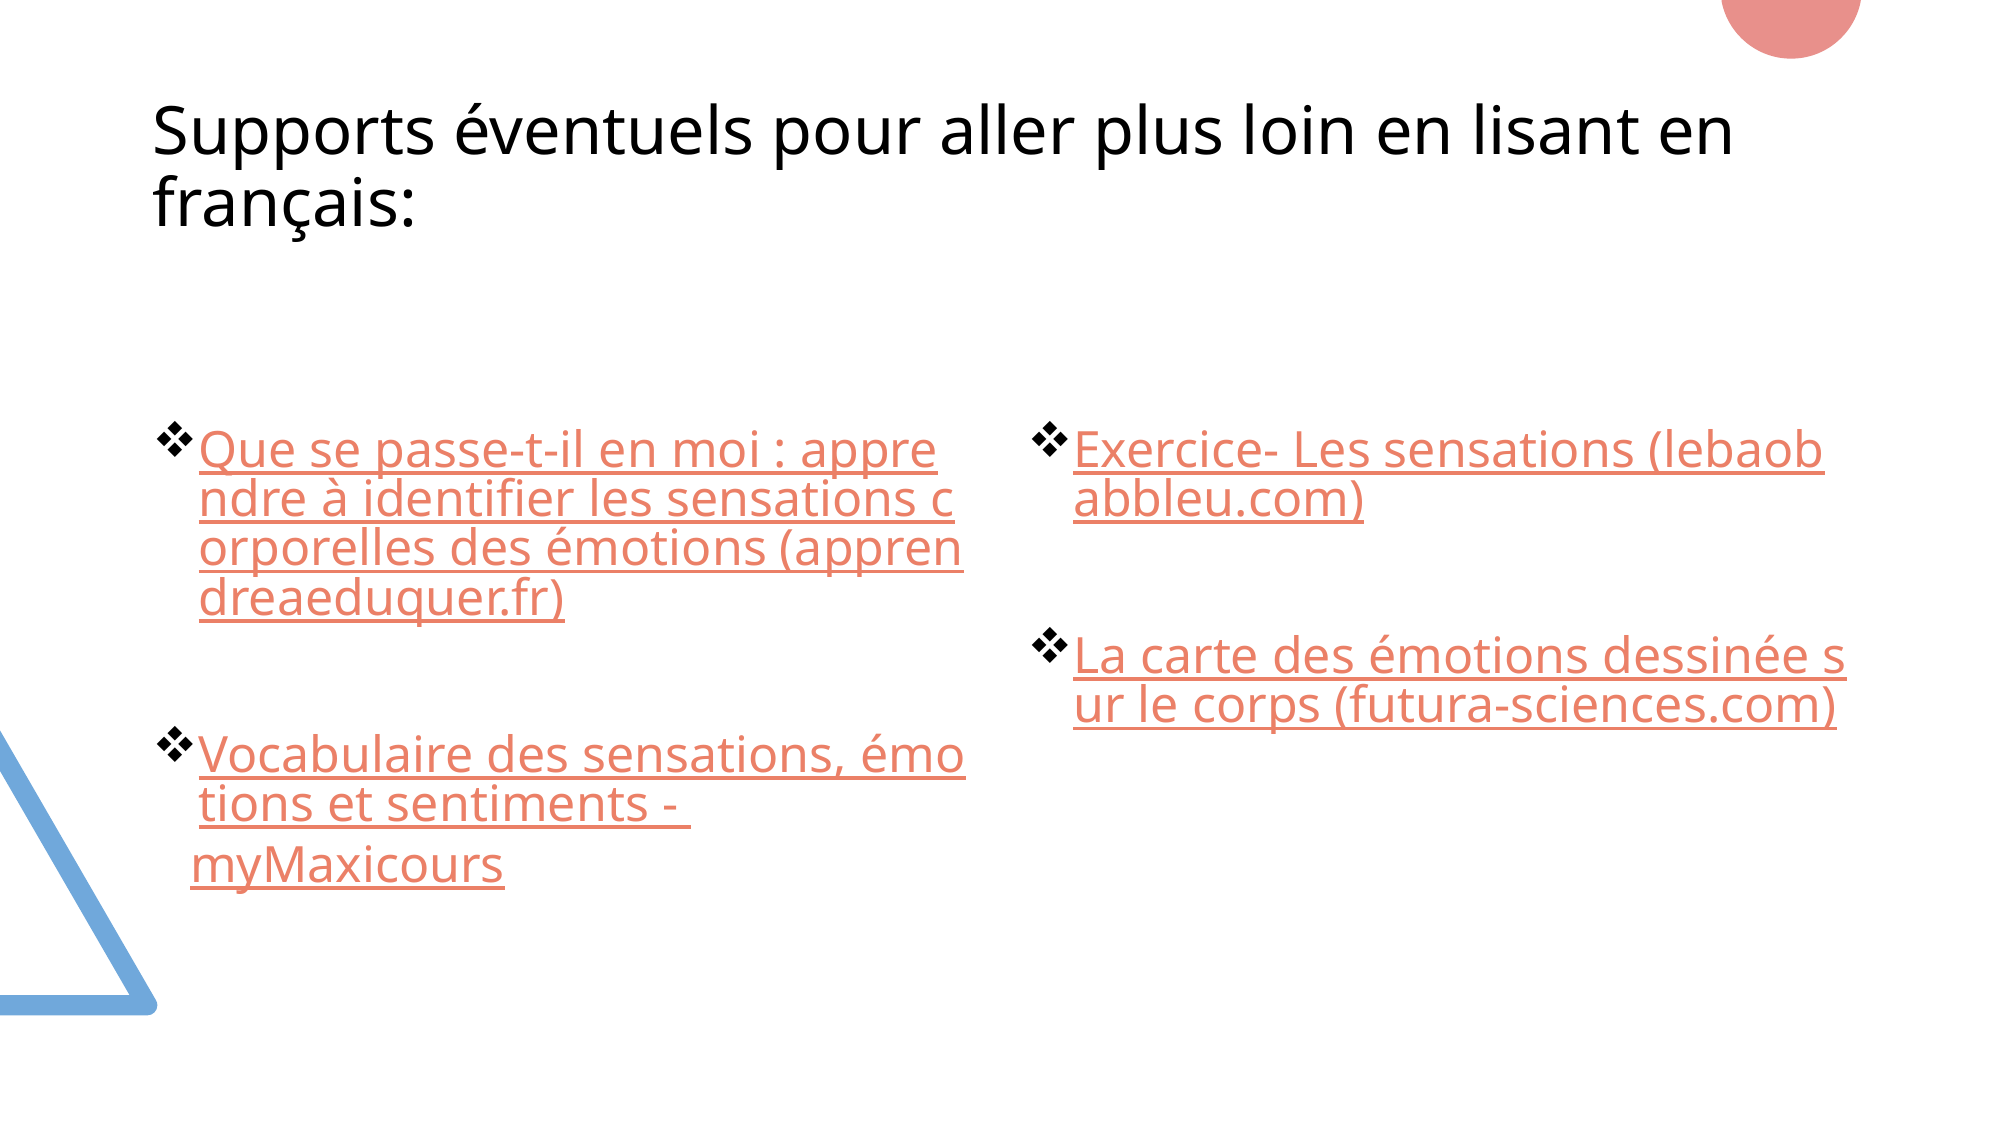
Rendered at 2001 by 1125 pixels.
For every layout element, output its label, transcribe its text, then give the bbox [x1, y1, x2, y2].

title Supports éventuels pour aller plus loin en lisant en français: [137, 59, 1863, 278]
list Exercice- Les sensations (lebaobabbleu.com) La carte des émotions dessinée sur le corps (futura-sciences.com) [1012, 410, 1863, 1016]
list Que se passe-t-il en moi : apprendre à identifier les sensations corporelles des émotions (apprendreaeduquer.fr) Vocabulaire des sensations, émotions et sentiments - myMaxicours [137, 410, 984, 1016]
